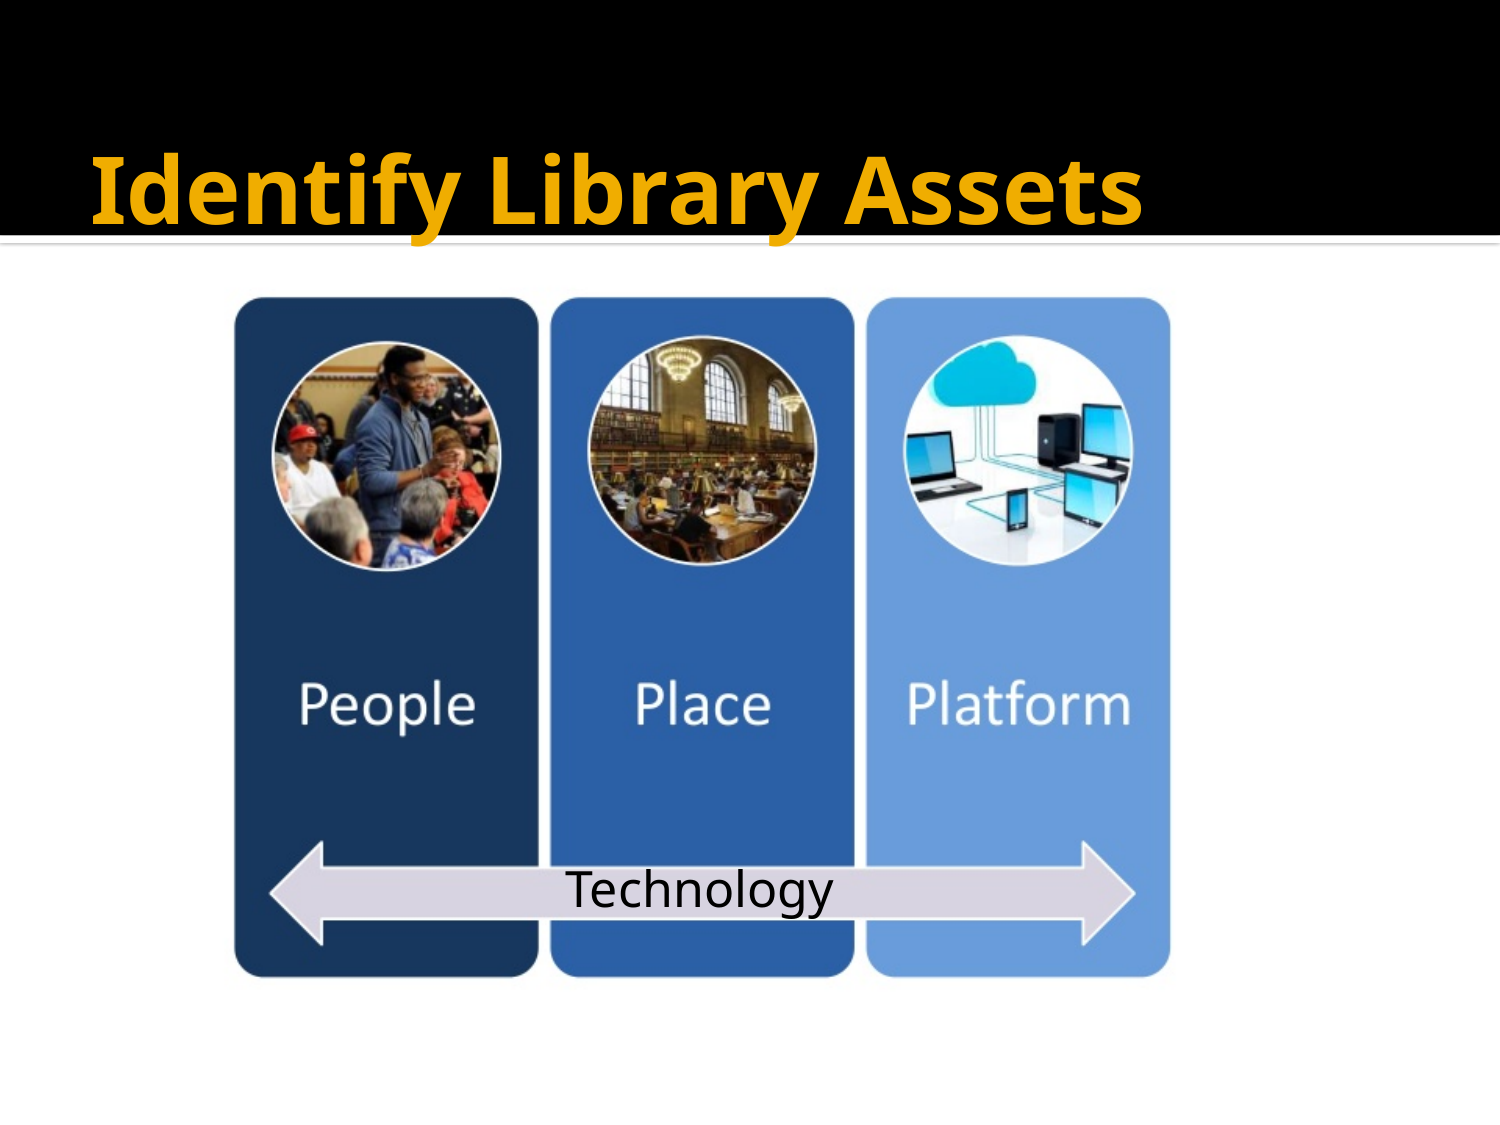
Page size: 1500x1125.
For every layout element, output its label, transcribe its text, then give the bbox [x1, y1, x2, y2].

title Identify Library Assets [75, 99, 1425, 275]
picture [199, 263, 1197, 1013]
